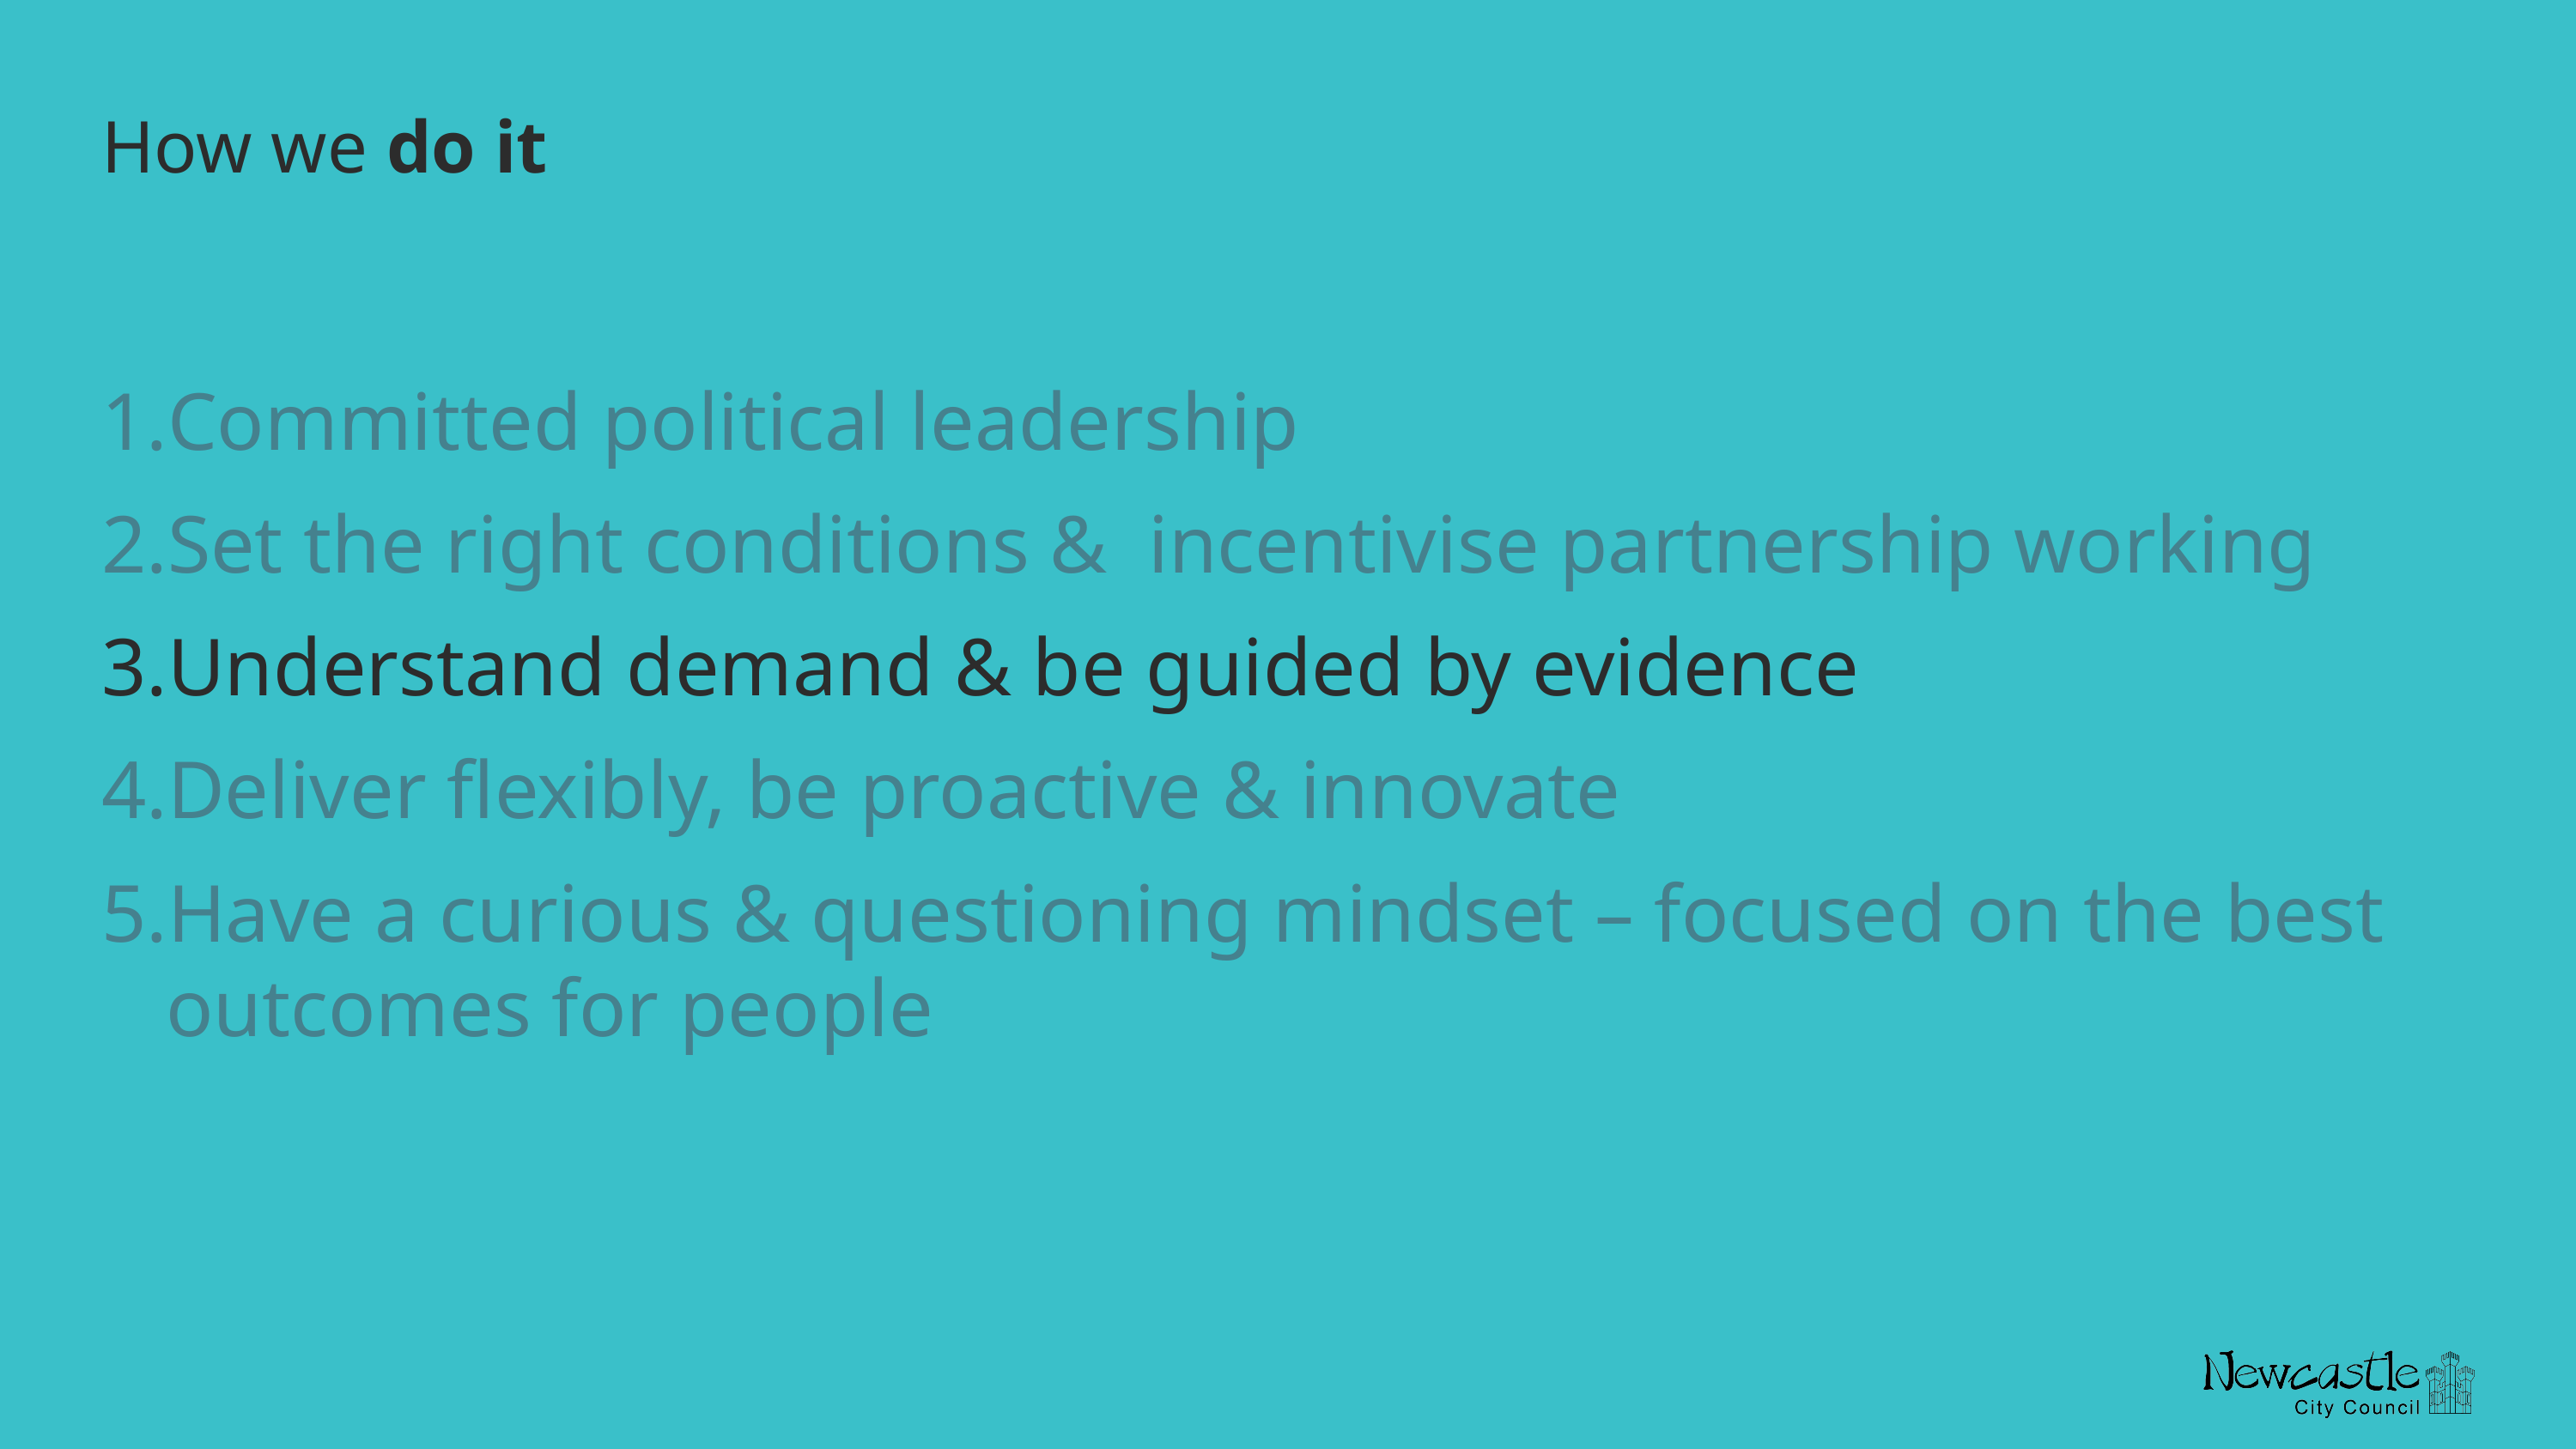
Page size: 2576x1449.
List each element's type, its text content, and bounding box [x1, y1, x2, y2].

title How we do it [101, 101, 1869, 263]
list Committed political leadership Set the right conditions & incentivise partnership working Understand demand & be guided by evidence Deliver flexibly, be proactive & innovate Have a curious & questioning mindset – focused on the best outcomes for people [101, 101, 2475, 1322]
picture [2203, 1350, 2475, 1421]
